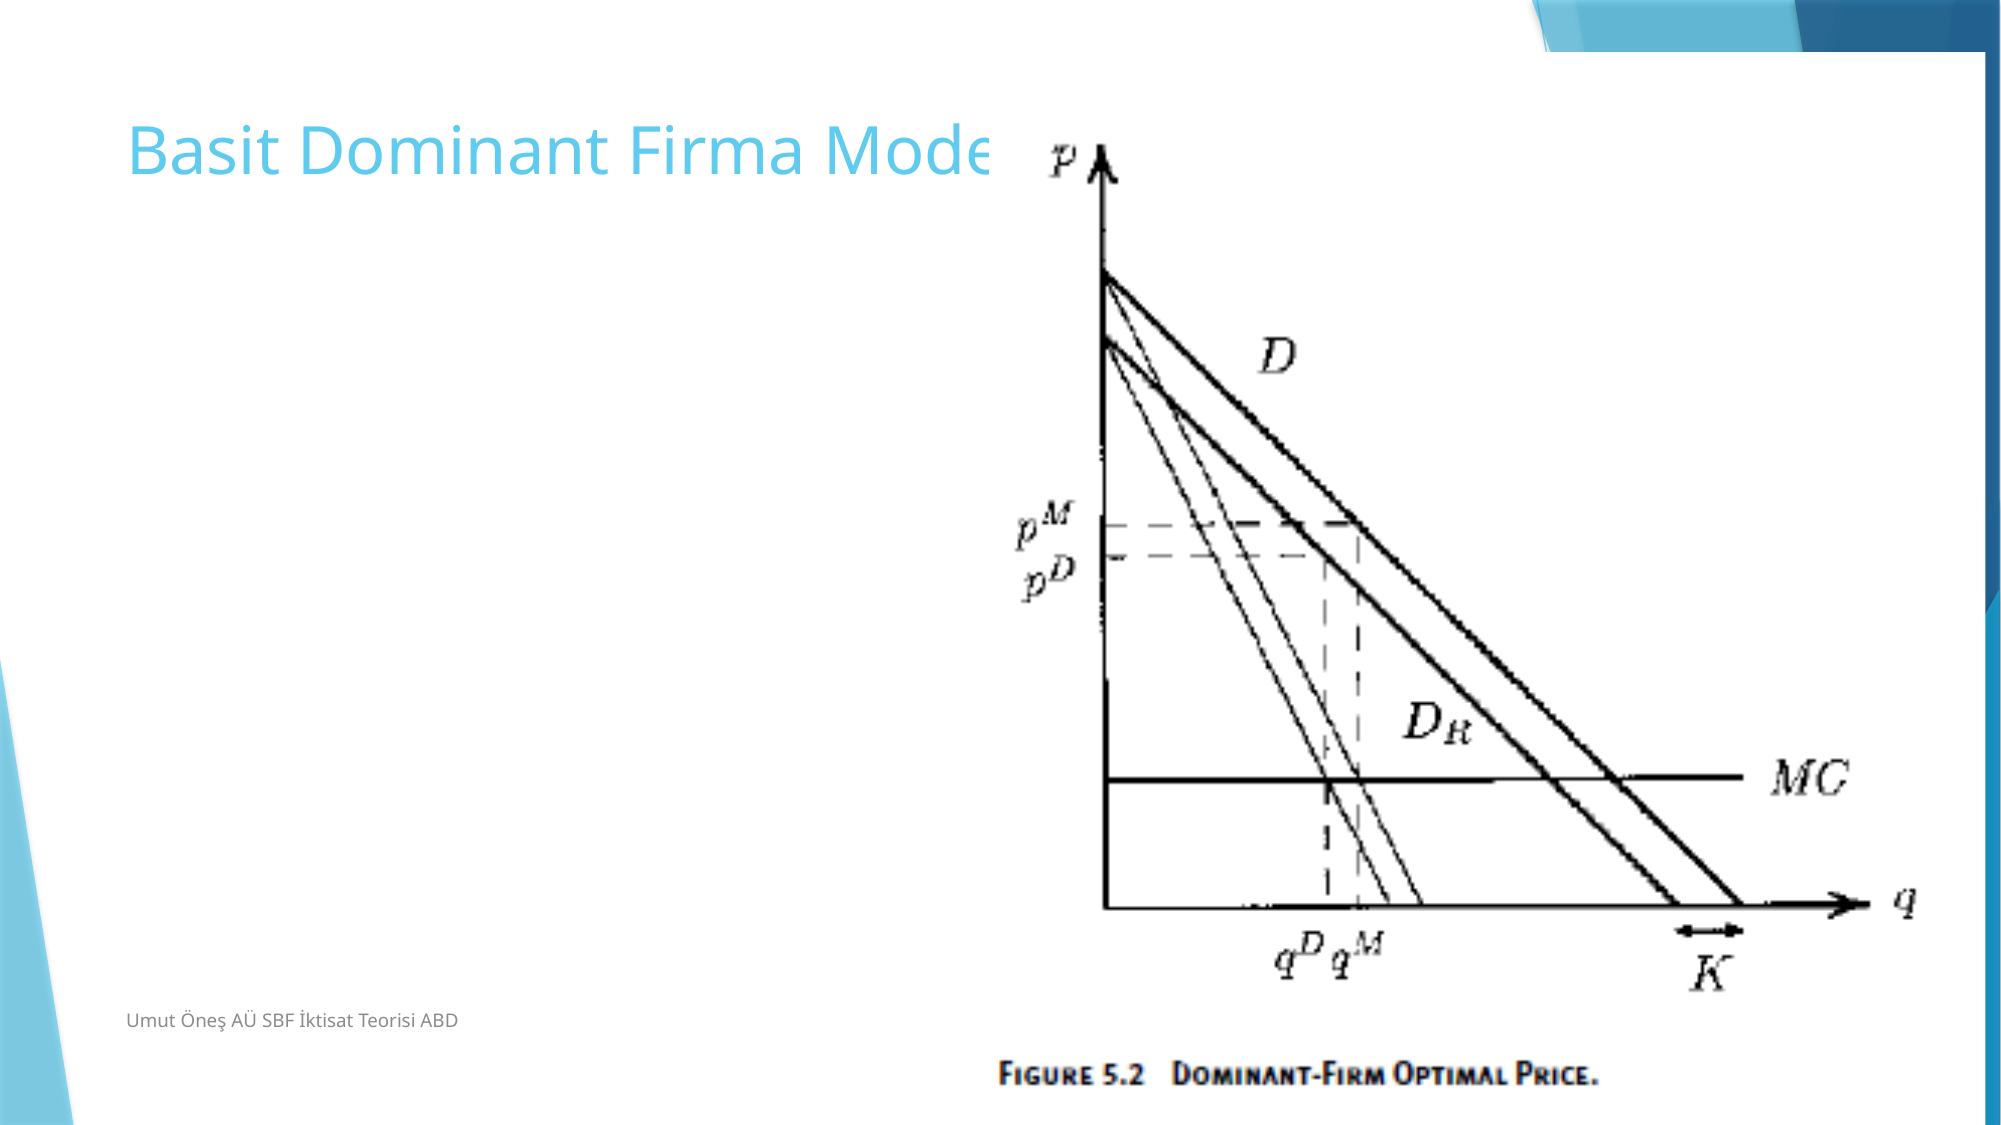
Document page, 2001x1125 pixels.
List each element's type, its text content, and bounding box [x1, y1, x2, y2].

footer Umut Öneş AÜ SBF İktisat Teorisi ABD [111, 991, 983, 1051]
title Basit Dominant Firma Modeli [111, 99, 983, 317]
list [988, 52, 1986, 1125]
